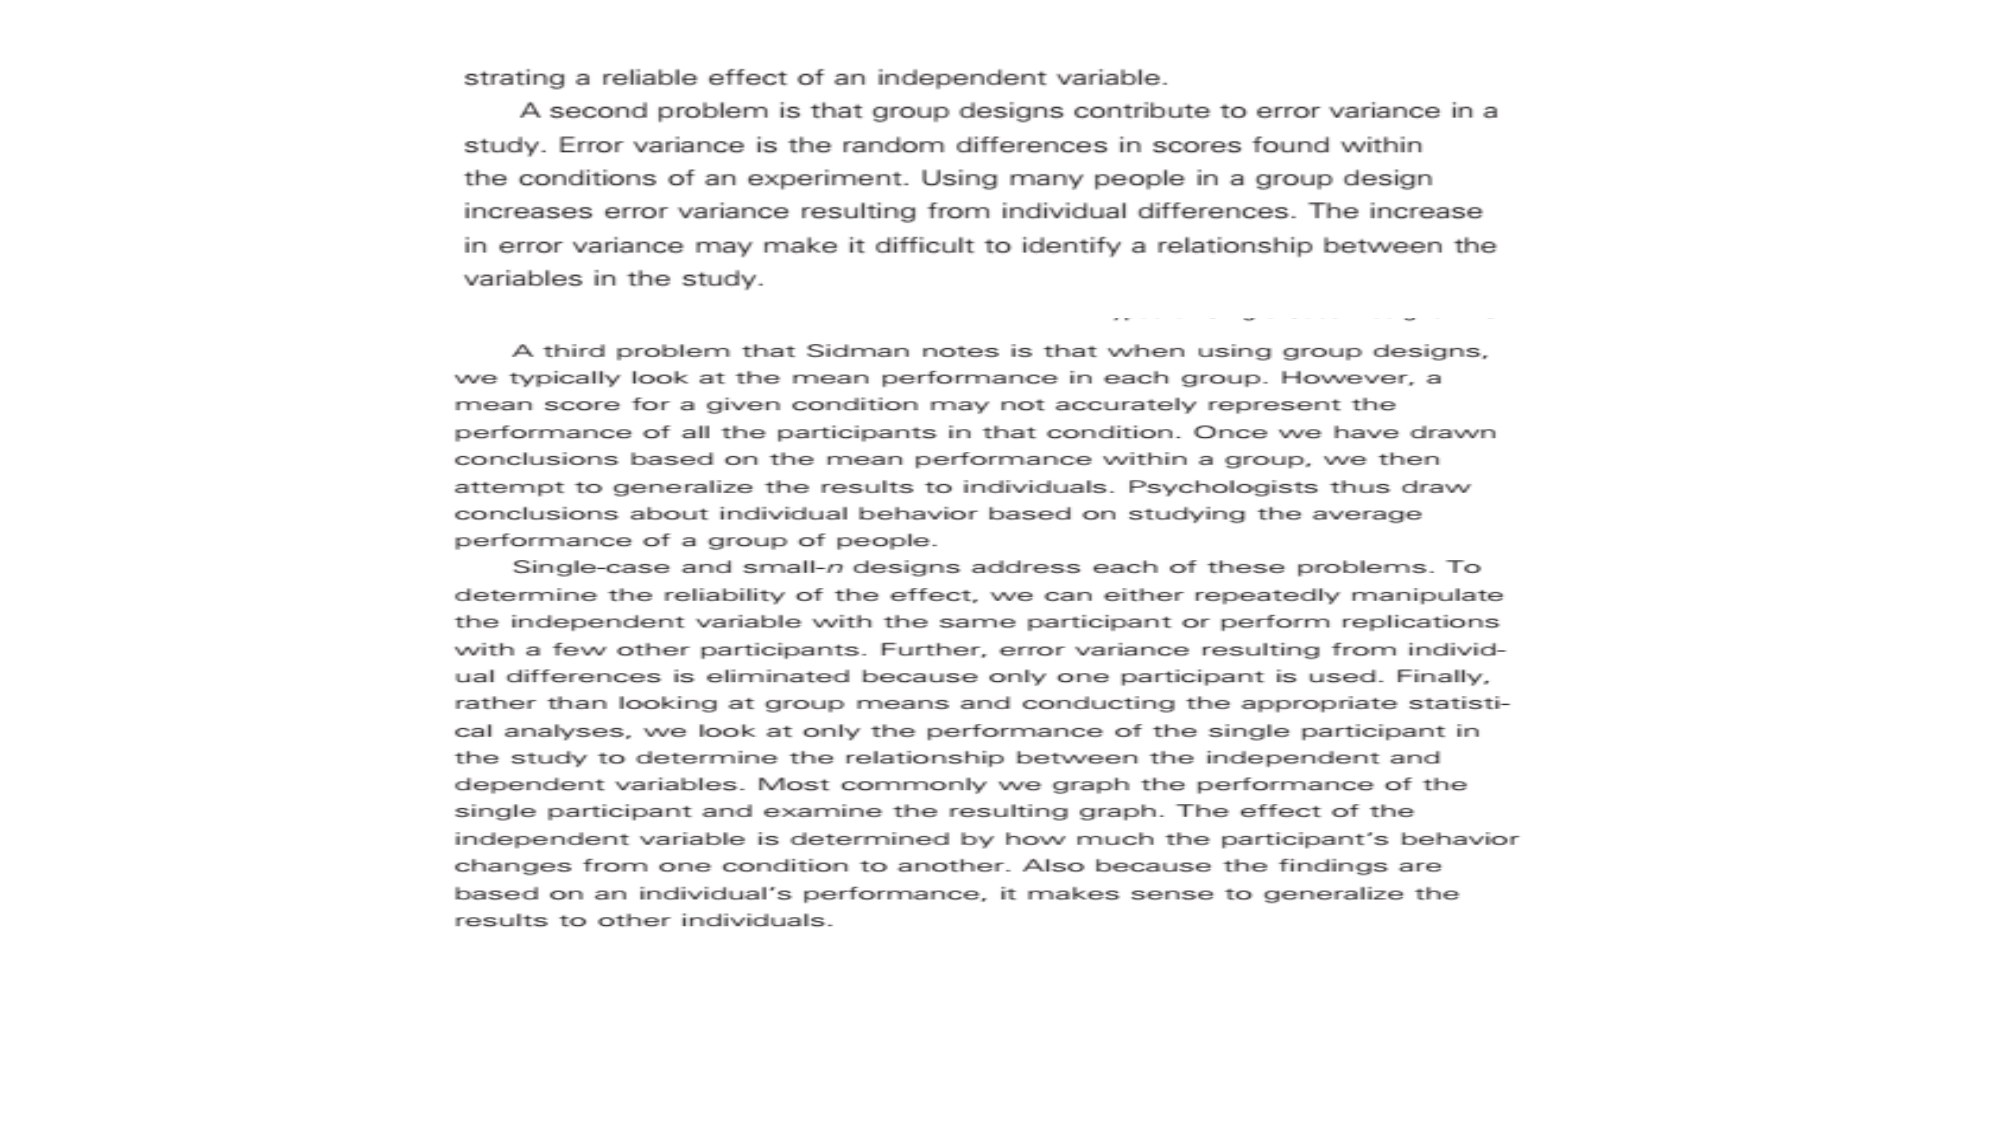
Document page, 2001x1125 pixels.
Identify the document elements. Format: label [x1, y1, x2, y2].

list [322, 65, 1629, 346]
list [355, 318, 1595, 940]
